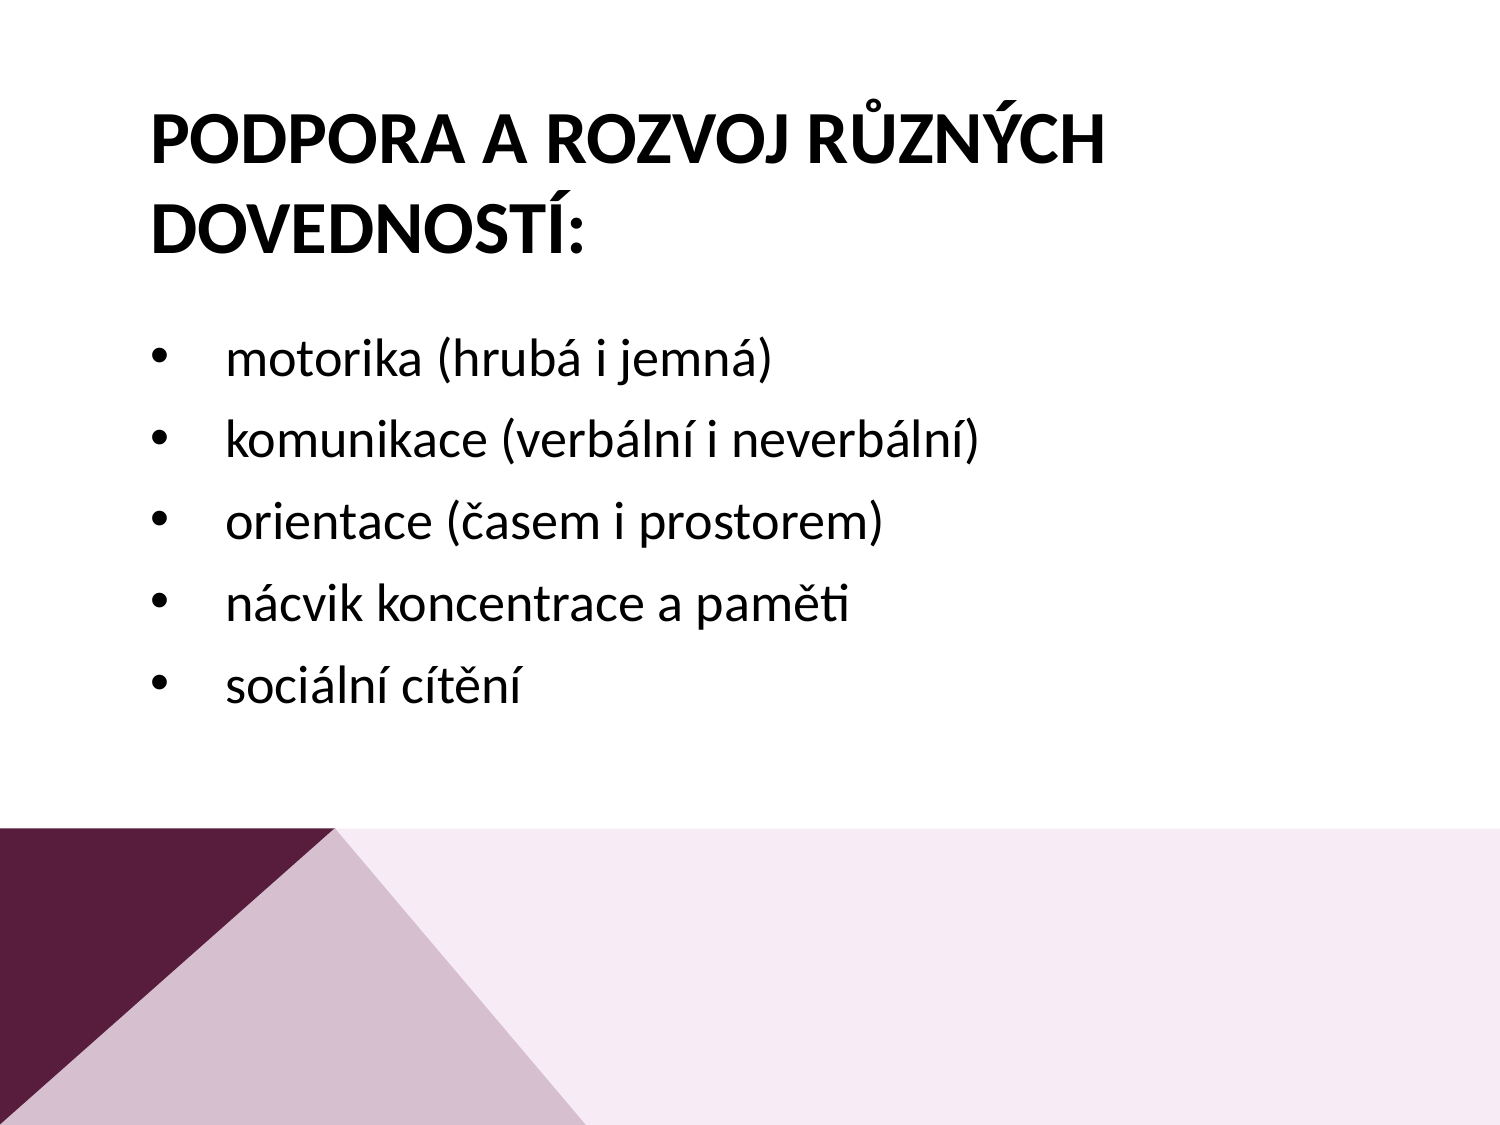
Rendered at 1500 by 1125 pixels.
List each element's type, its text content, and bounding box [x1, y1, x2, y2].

list motorika (hrubá i jemná) komunikace (verbální i neverbální) orientace (časem i prostorem) nácvik koncentrace a paměti sociální cítění [135, 314, 1369, 917]
title Podpora a rozvoj různých dovedností: [135, 101, 1369, 256]
